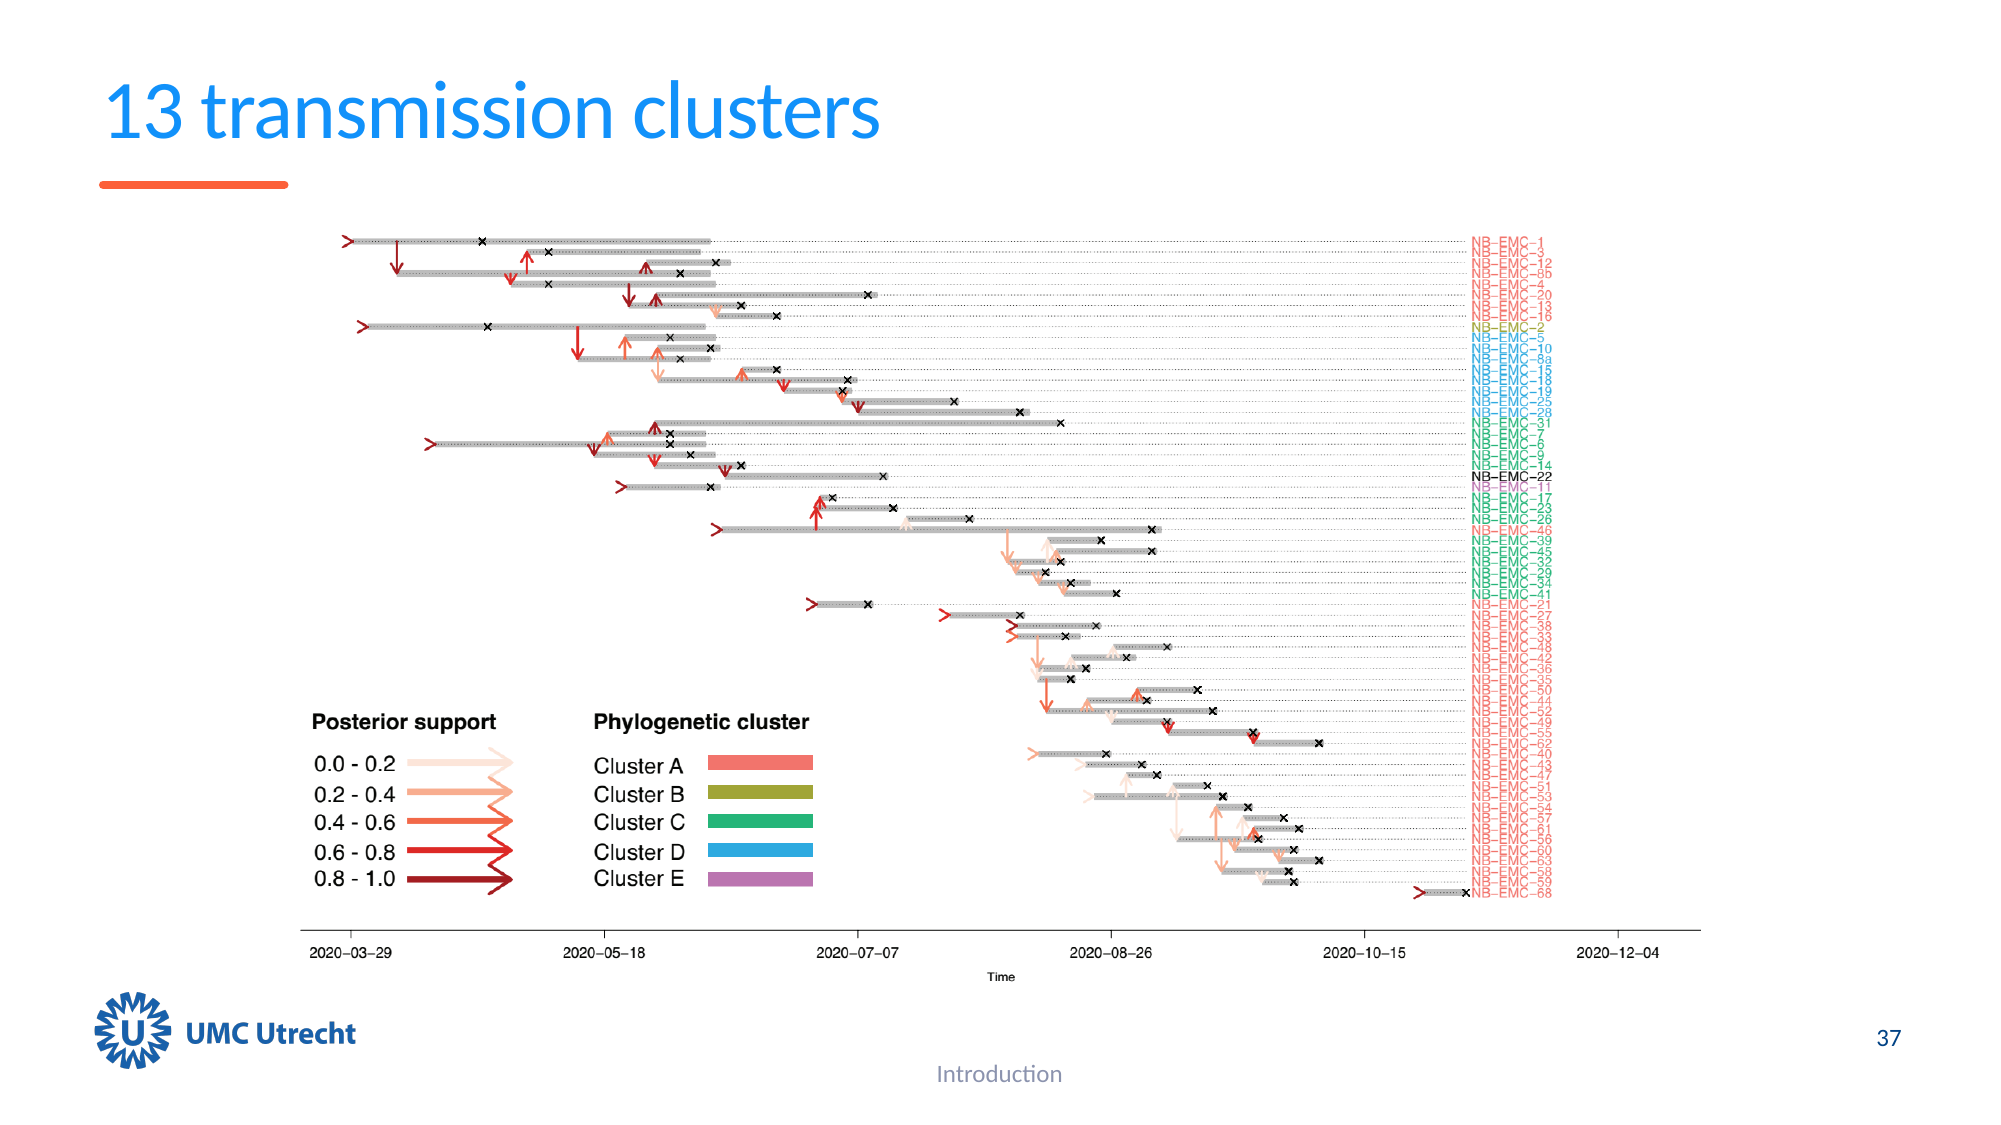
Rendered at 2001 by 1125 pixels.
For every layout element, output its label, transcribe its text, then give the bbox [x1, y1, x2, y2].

footer Introduction [662, 1042, 1338, 1103]
picture [94, 992, 356, 1069]
title 13 transmission clusters [101, 75, 1903, 184]
picture [298, 202, 1701, 991]
slide_number 37 [1842, 1015, 1902, 1057]
